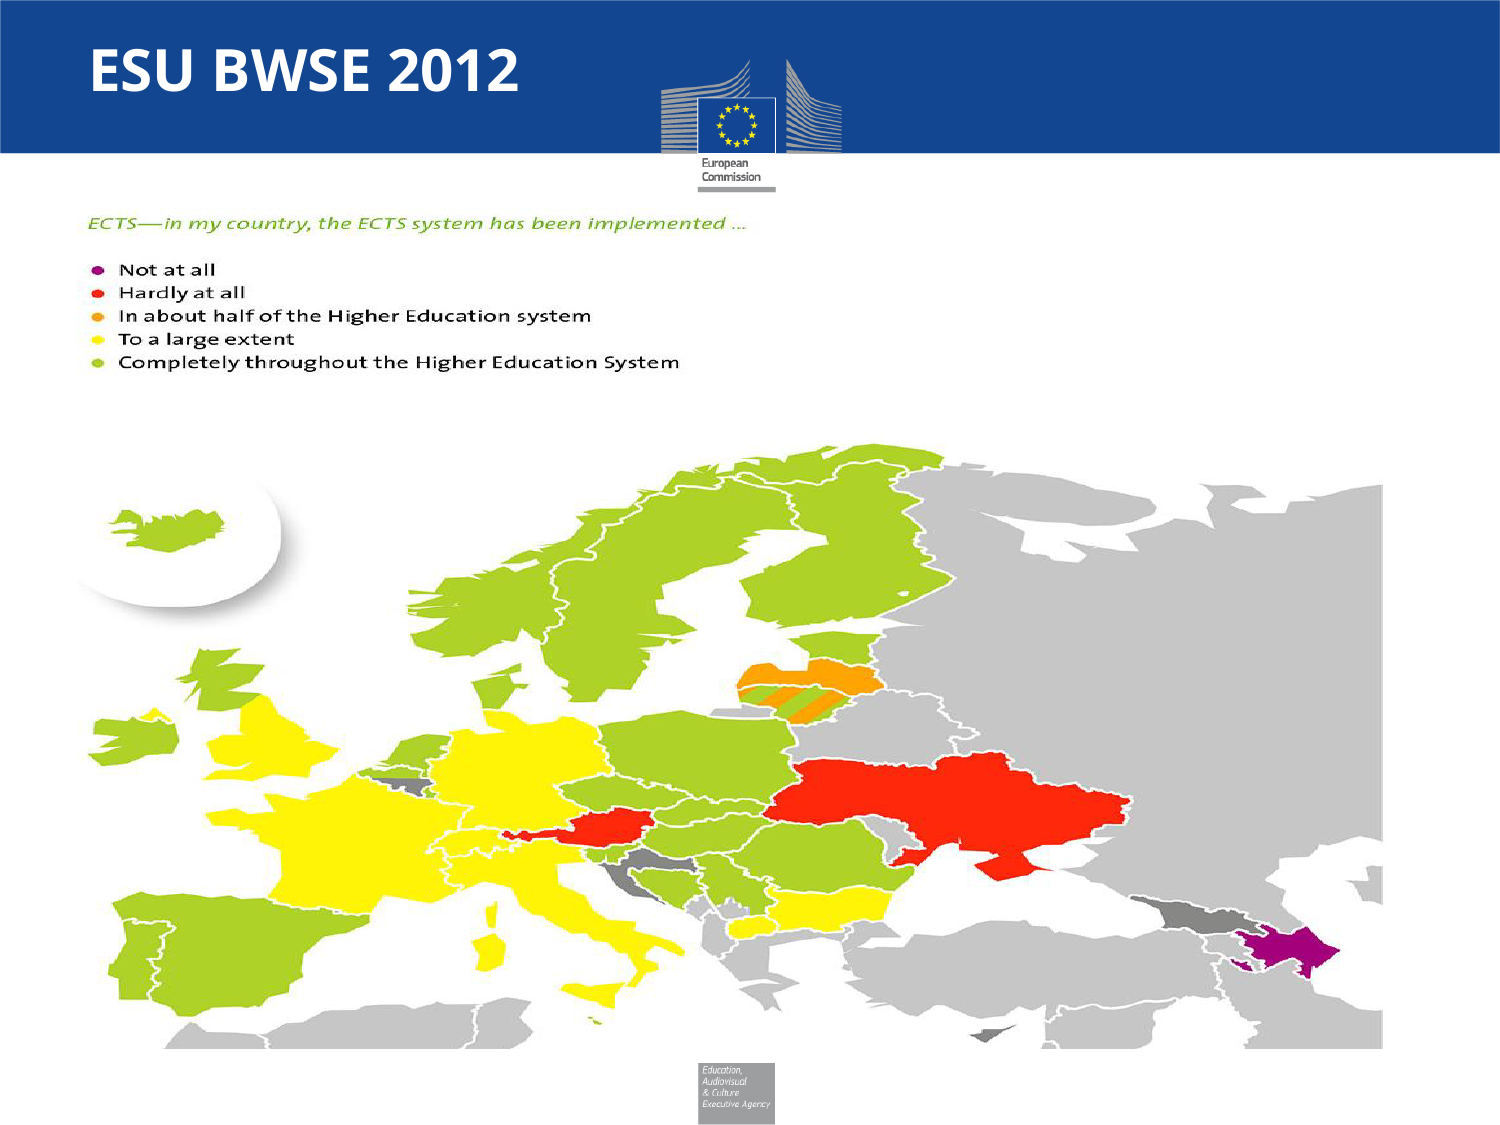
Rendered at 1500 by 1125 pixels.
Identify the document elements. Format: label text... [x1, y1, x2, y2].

picture [0, 0, 1500, 1125]
title ESU BWSE 2012 [72, 44, 1424, 162]
